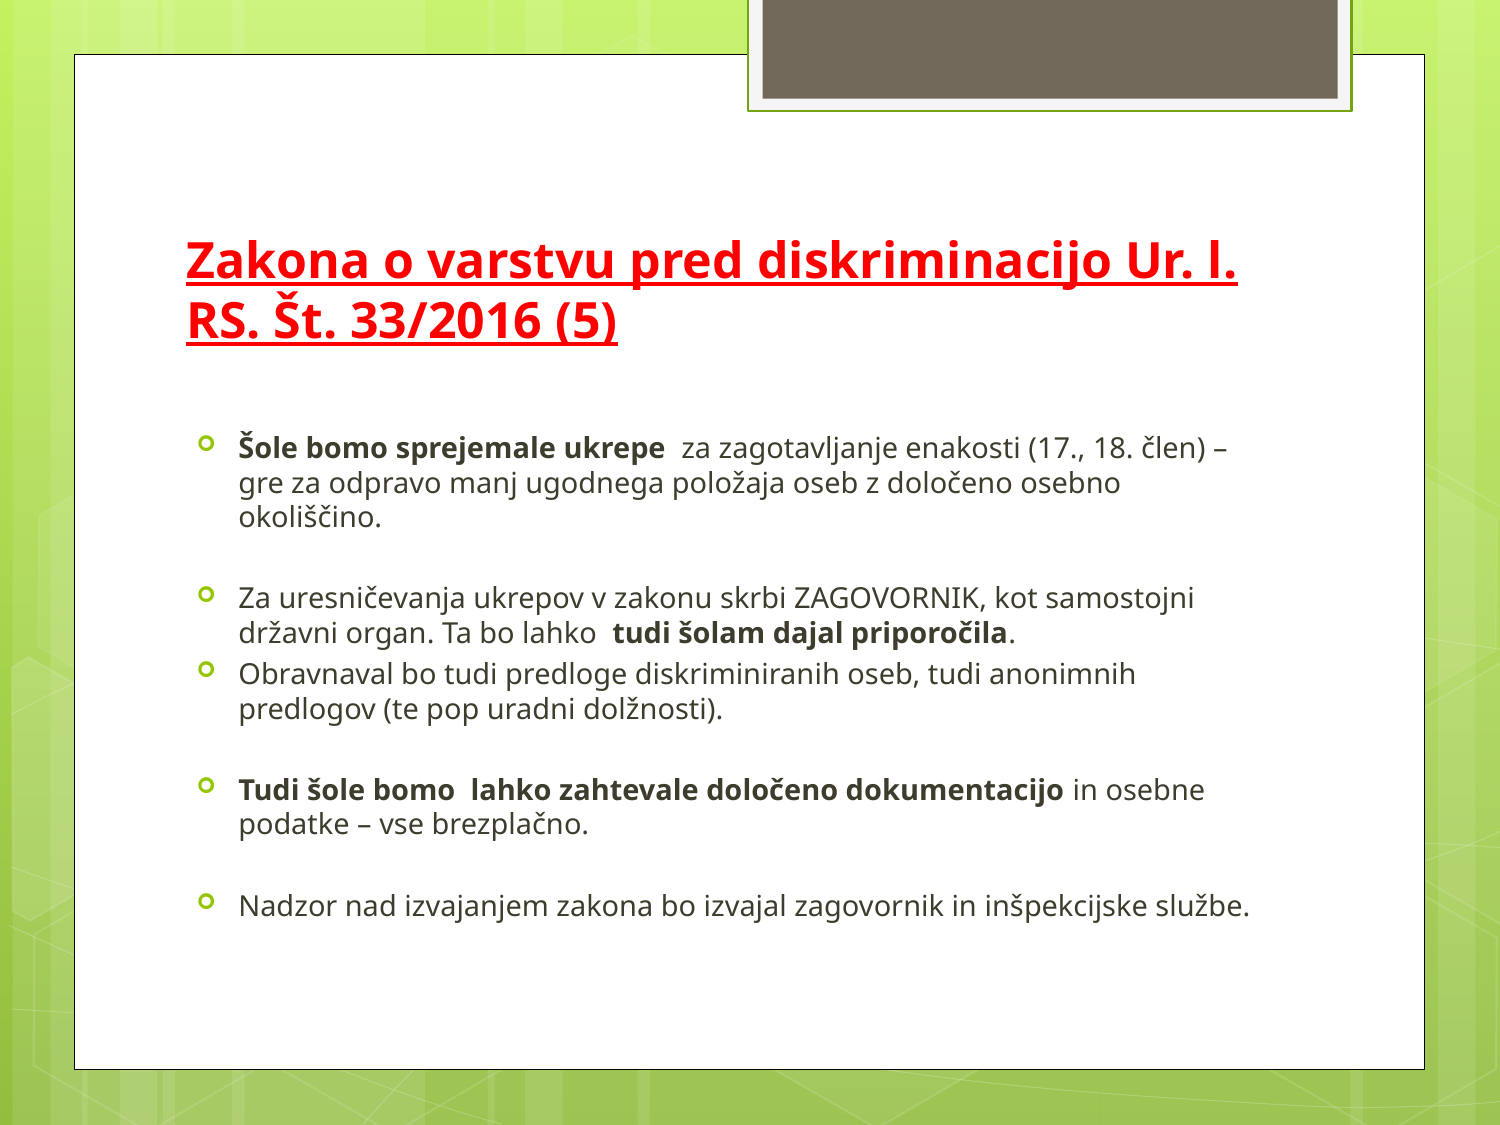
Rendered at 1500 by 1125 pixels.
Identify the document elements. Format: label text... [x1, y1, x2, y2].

title Zakona o varstvu pred diskriminacijo Ur. l. RS. Št. 33/2016 (5) [171, 168, 1324, 357]
list Šole bomo sprejemale ukrepe za zagotavljanje enakosti (17., 18. člen) – gre za odpravo manj ugodnega položaja oseb z določeno osebno okoliščino. Za uresničevanja ukrepov v zakonu skrbi ZAGOVORNIK, kot samostojni državni organ. Ta bo lahko tudi šolam dajal priporočila. Obravnaval bo tudi predloge diskriminiranih oseb, tudi anonimnih predlogov (te pop uradni dolžnosti). Tudi šole bomo lahko zahtevale določeno dokumentacijo in osebne podatke – vse brezplačno. Nadzor nad izvajanjem zakona bo izvajal zagovornik in inšpekcijske službe. [171, 381, 1283, 957]
